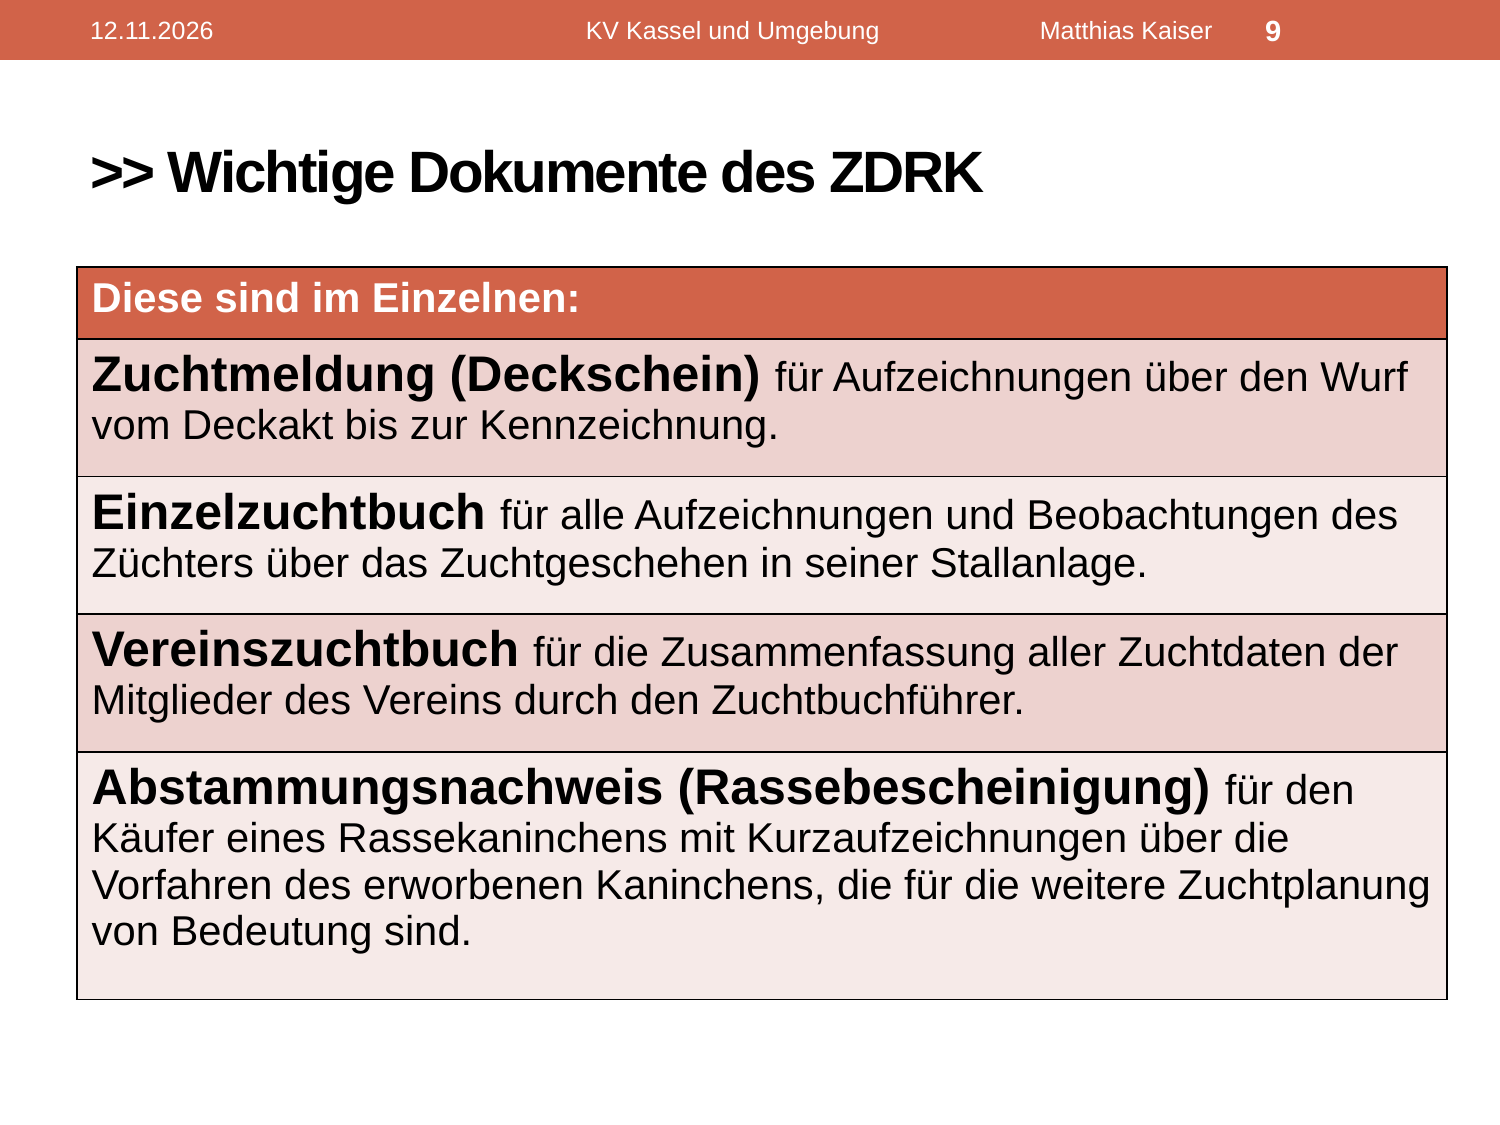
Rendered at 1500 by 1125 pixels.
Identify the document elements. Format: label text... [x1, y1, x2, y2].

table_header Diese sind im Einzelnen: [78, 268, 1446, 338]
table_cell Zuchtmeldung (Deckschein) für Aufzeichnungen über den Wurf vom Deckakt bis zur Kennzeichnung. [78, 340, 1446, 476]
title >> Wichtige Dokumente des ZDRK [75, 87, 1425, 250]
table_cell Einzelzuchtbuch für alle Aufzeichnungen und Beobachtungen des Züchters über das Zuchtgeschehen in seiner Stallanlage. [78, 477, 1446, 613]
slide_number 9 [1250, 3, 1425, 57]
footer KV Kassel und Umgebung Matthias Kaiser [562, 3, 1238, 57]
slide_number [75, 3, 550, 57]
table_cell Abstammungsnachweis (Rassebescheinigung) für den Käufer eines Rassekaninchens mit Kurzaufzeichnungen über die Vorfahren des erworbenen Kaninchens, die für die weitere Zuchtplanung von Bedeutung sind. [78, 753, 1446, 999]
table_cell Vereinszuchtbuch für die Zusammenfassung aller Zuchtdaten der Mitglieder des Vereins durch den Zuchtbuchführer. [78, 615, 1446, 751]
